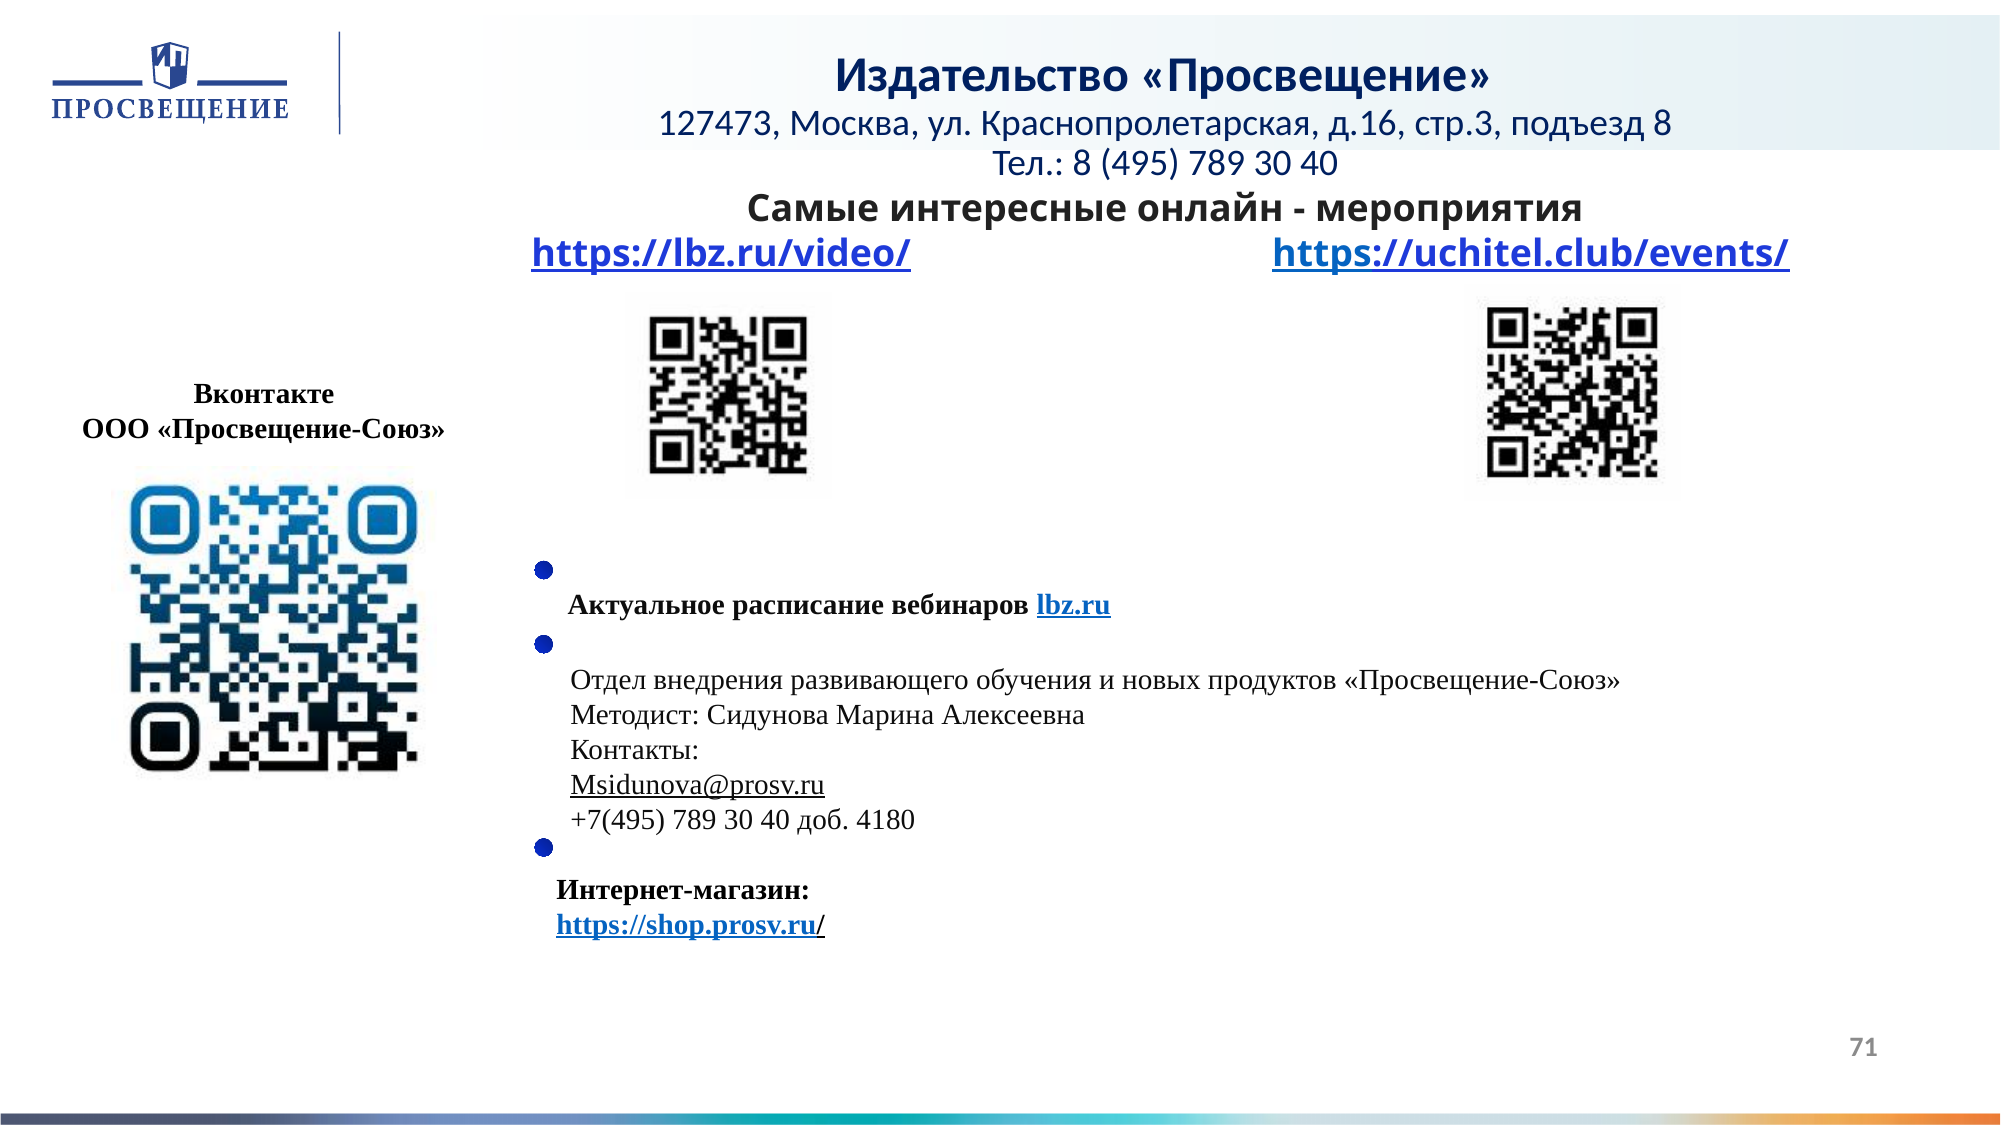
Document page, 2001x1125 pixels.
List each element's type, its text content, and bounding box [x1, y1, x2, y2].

text_box Актуальное расписание вебинаров lbz.ru [552, 578, 1921, 628]
text_box [532, 836, 555, 859]
text_box Вконтакте ООО «Просвещение-Союз» [53, 369, 475, 451]
text_box Отдел внедрения развивающего обучения и новых продуктов «Просвещение-Союз» Методист: Сидунова Марина Алексеевна Контакты: Msidunova@prosv.ru +7(495) 789 30 40 доб. 4180 [555, 653, 1924, 878]
text_box Издательство «Просвещение» 127473, Москва, ул. Краснопролетарская, д.16, стр.3, подъезд 8 Тел.: 8 (495) 789 30 40 Самые интересные онлайн - мероприятия https://lbz.ru/video/ https://uchitel.club/events/ [437, 41, 1893, 288]
picture [1463, 284, 1681, 502]
text_box [532, 632, 556, 656]
picture [624, 292, 832, 500]
text_box Интернет-магазин: https://shop.prosv.ru/ [541, 863, 1010, 1028]
picture [2, 1114, 1999, 1124]
picture [111, 465, 437, 792]
text_box [532, 558, 556, 582]
